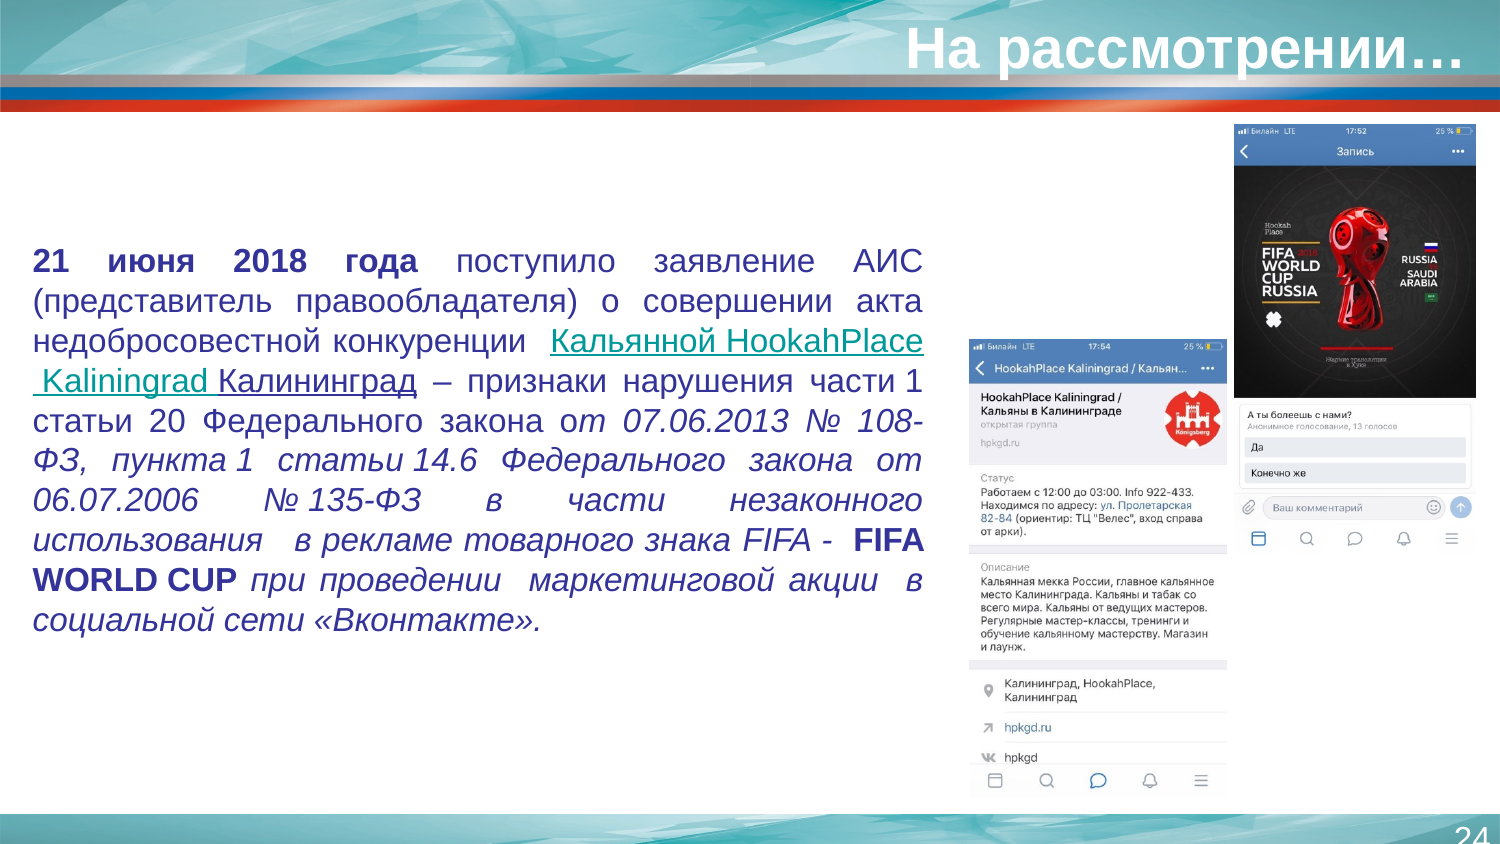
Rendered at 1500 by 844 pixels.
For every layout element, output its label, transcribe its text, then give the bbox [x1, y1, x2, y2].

picture [1233, 124, 1476, 554]
list 21 июня 2018 года поступило заявление АИС (представитель правообладателя) о совершении акта недобросовестной конкуренции Кальянной HookahPlace Kaliningrad Калининград – признаки нарушения части 1 статьи 20 Федерального закона от 07.06.2013 № 108-ФЗ, пункта 1 статьи 14.6 Федерального закона от 06.07.2006 № 135-ФЗ в части незаконного использования в рекламе товарного знака FIFA - FIFA WORLD CUP при проведении маркетинговой акции в социальной сети «Вконтакте». [17, 138, 940, 754]
picture [0, 814, 1155, 844]
slide_number 24 [1155, 809, 1500, 844]
picture [969, 338, 1228, 797]
picture [0, 0, 1500, 112]
title На рассмотрении… [74, 0, 1483, 92]
